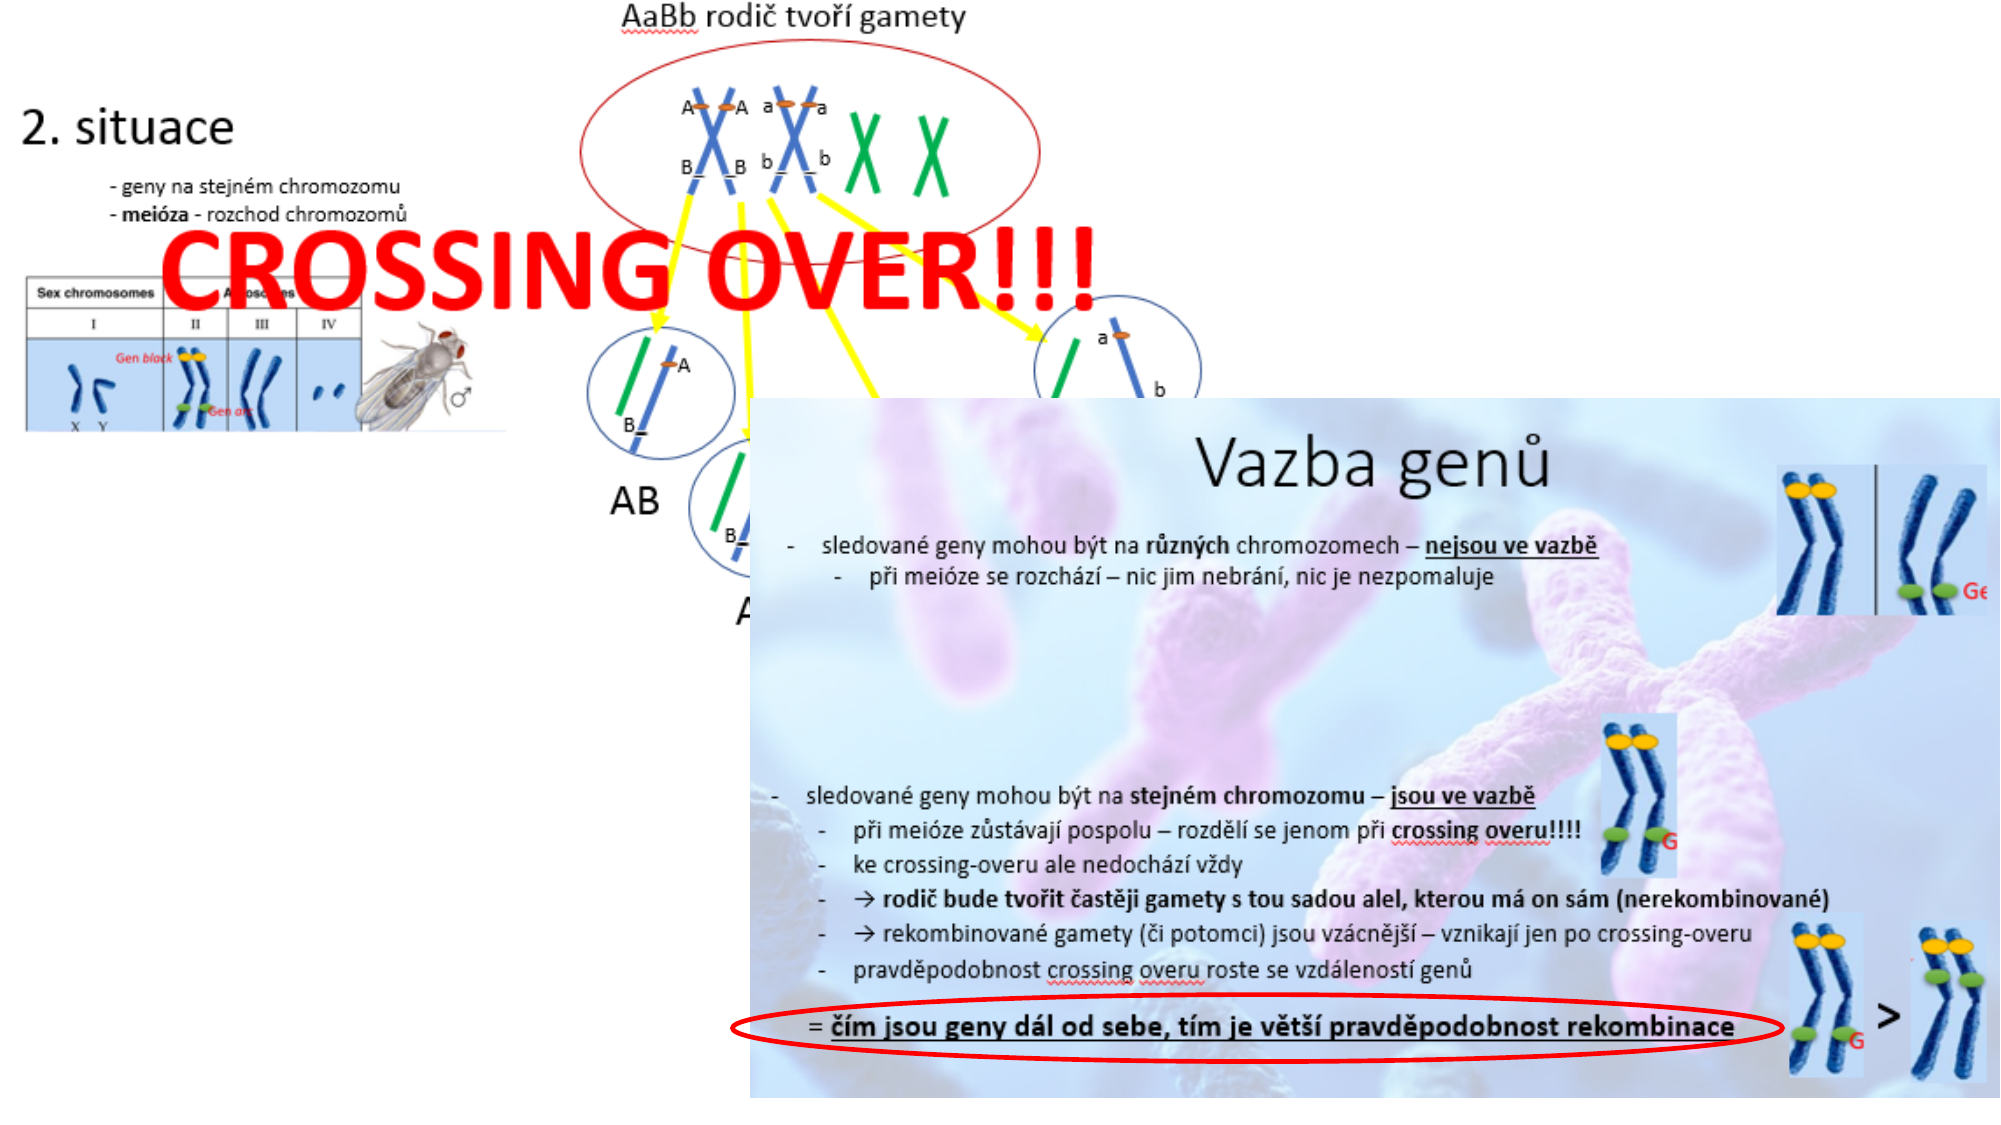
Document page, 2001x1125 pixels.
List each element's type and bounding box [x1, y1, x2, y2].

picture [0, 0, 2000, 1098]
text_box [731, 1018, 749, 1038]
